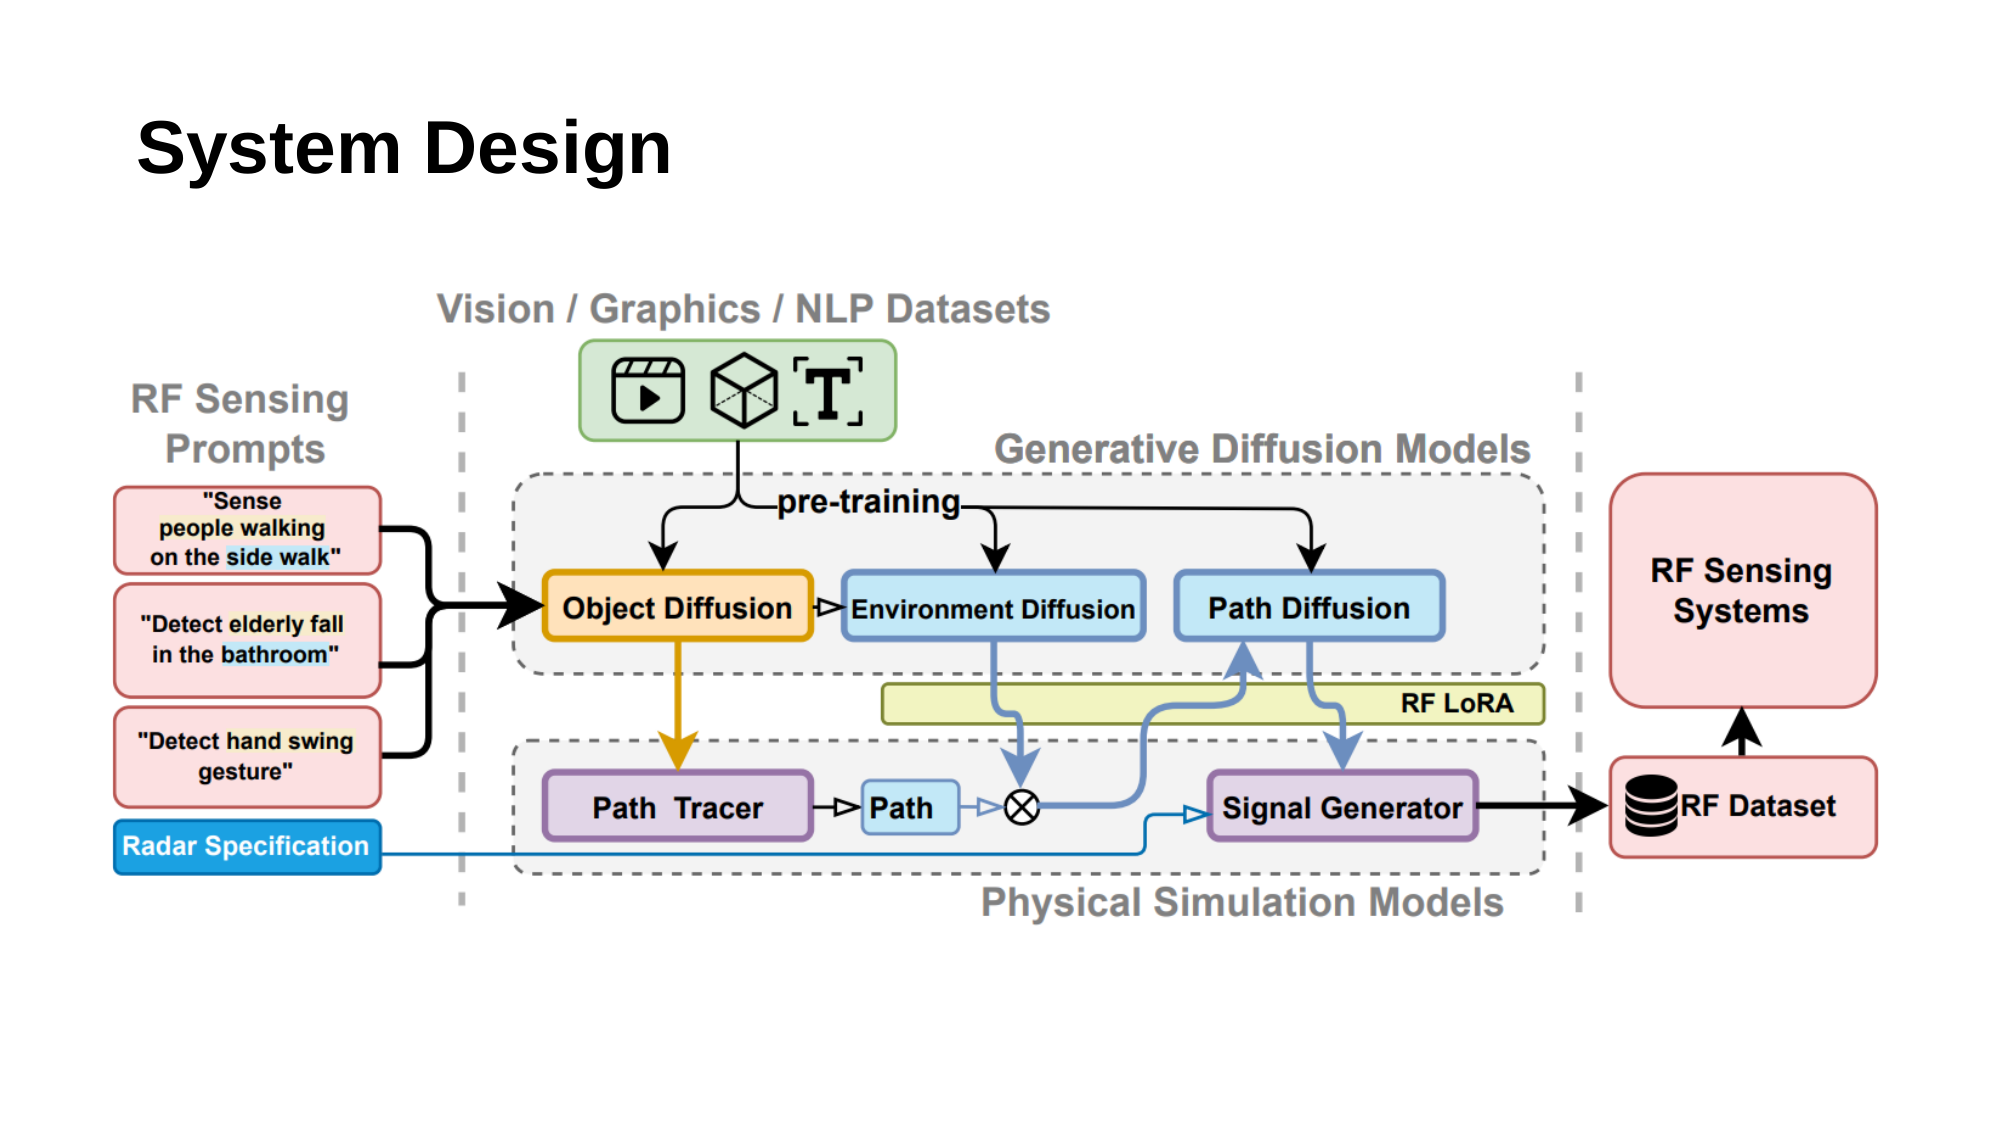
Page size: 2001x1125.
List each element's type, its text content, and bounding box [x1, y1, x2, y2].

picture [112, 258, 1879, 955]
title System Design [121, 40, 1847, 258]
